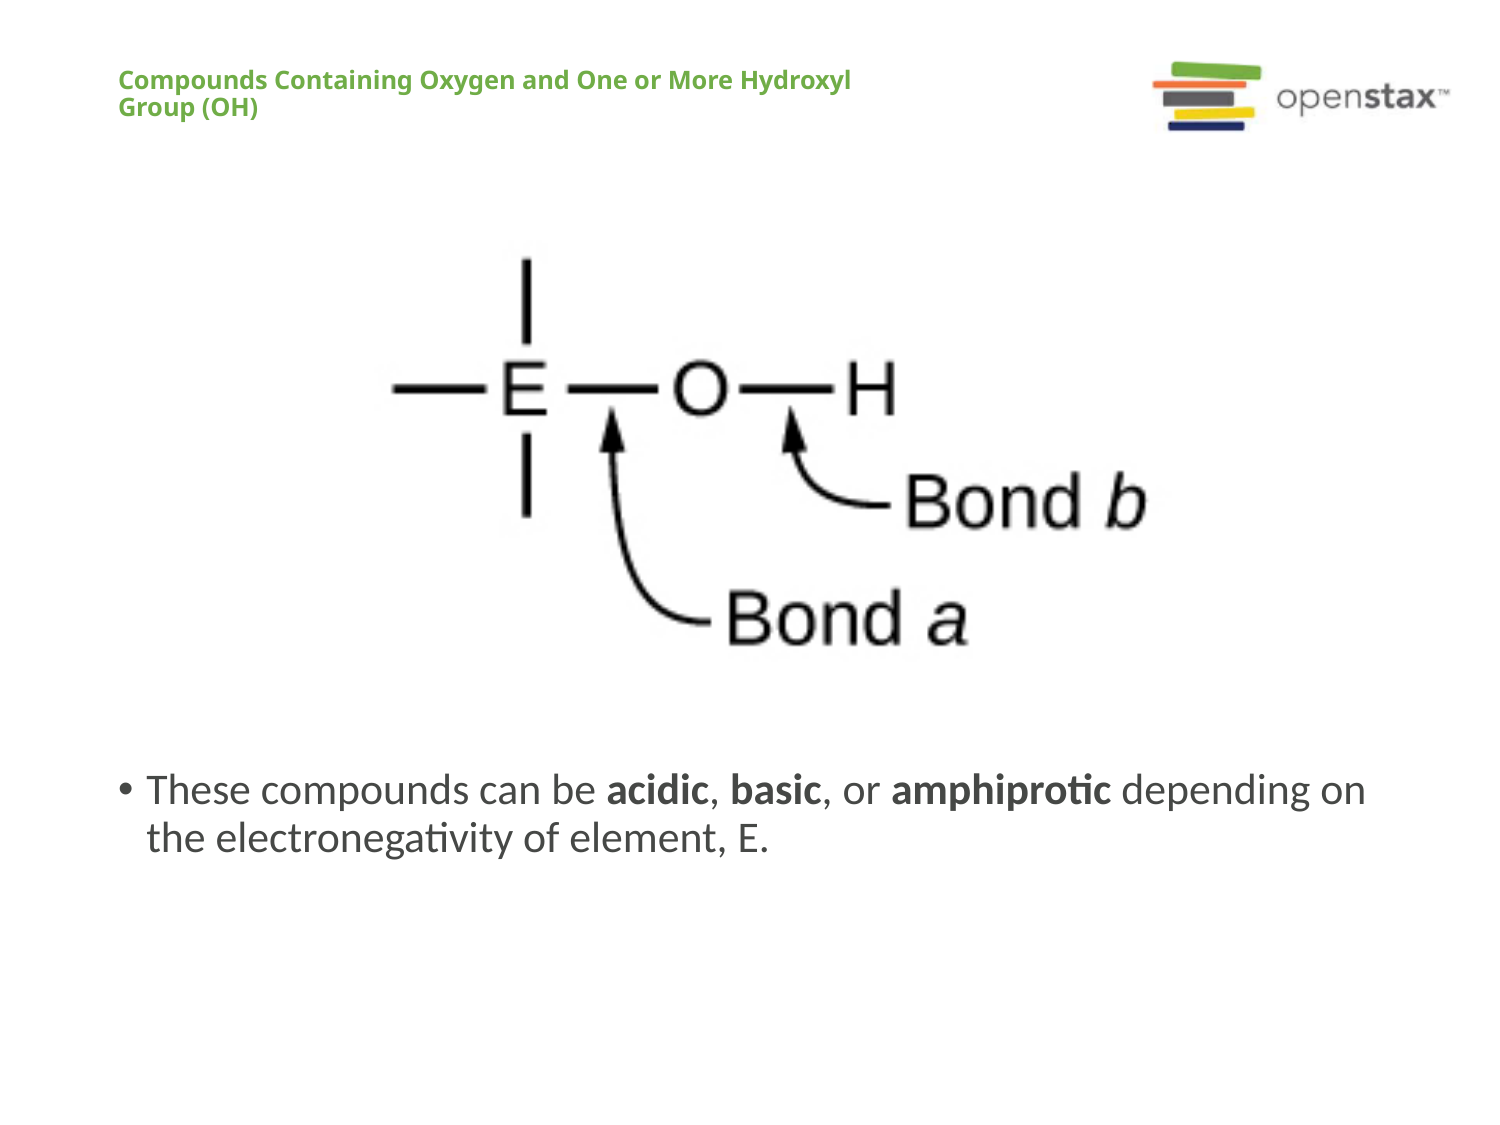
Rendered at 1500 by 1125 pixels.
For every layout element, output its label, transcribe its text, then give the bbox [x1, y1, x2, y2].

picture [253, 231, 1261, 669]
title Compounds Containing Oxygen and One or More Hydroxyl Group (OH) [103, 59, 1397, 130]
list These compounds can be acidic, basic, or amphiprotic depending on the electronegativity of element, E. [103, 759, 1397, 1016]
picture [1151, 59, 1452, 134]
